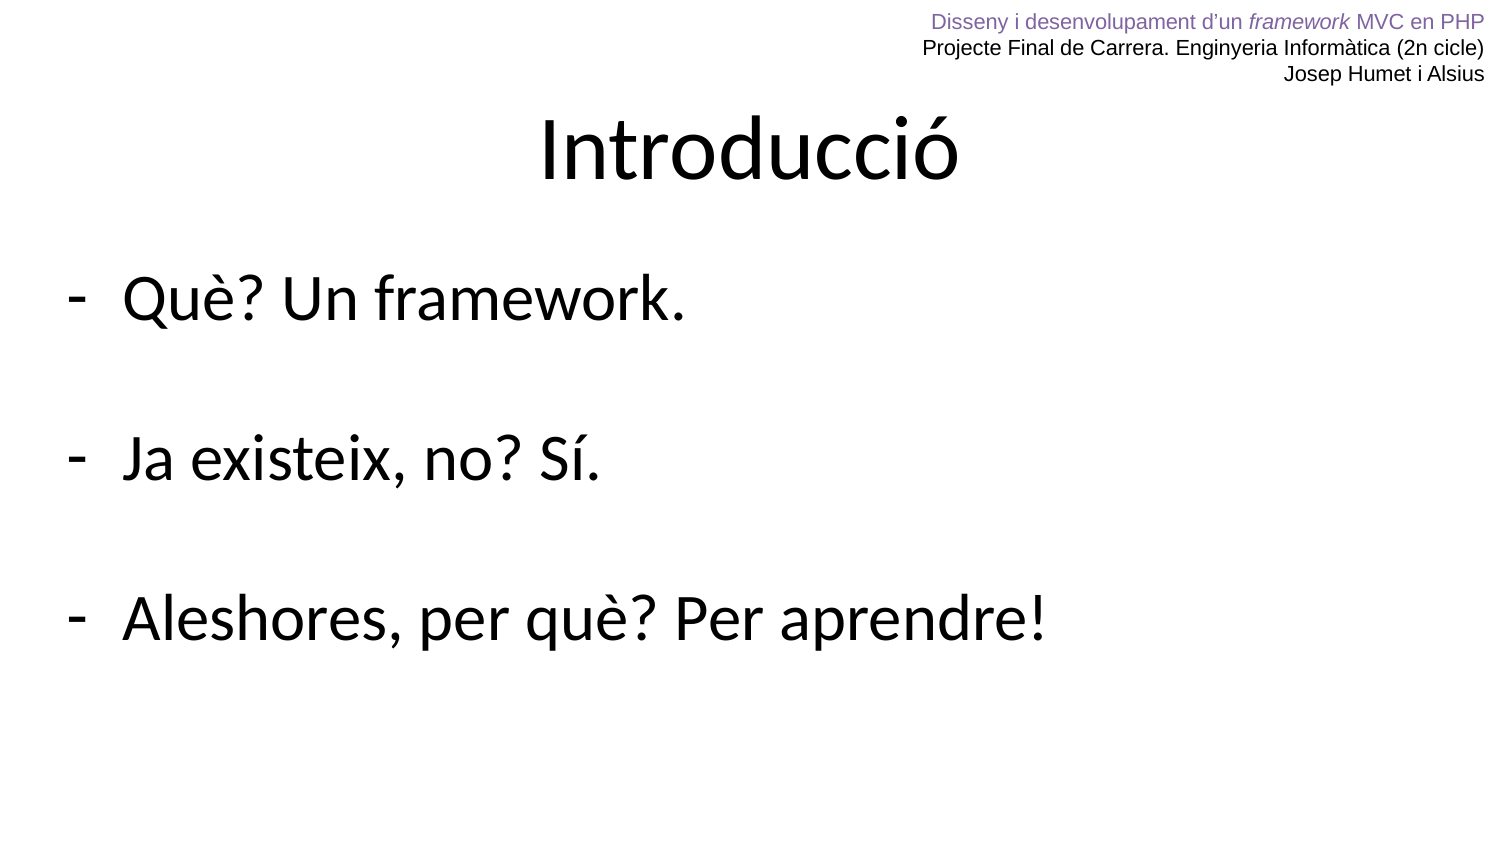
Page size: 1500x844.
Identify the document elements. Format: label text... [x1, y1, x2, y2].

list Què? Un framework. Ja existeix, no? Sí. Aleshores, per què? Per aprendre! [51, 189, 1258, 753]
title Introducció [51, 72, 1449, 167]
text_box Disseny i desenvolupament d’un framework MVC en PHP Projecte Final de Carrera. Enginyeria Informàtica (2n cicle) Josep Humet i Alsius [891, 0, 1500, 94]
